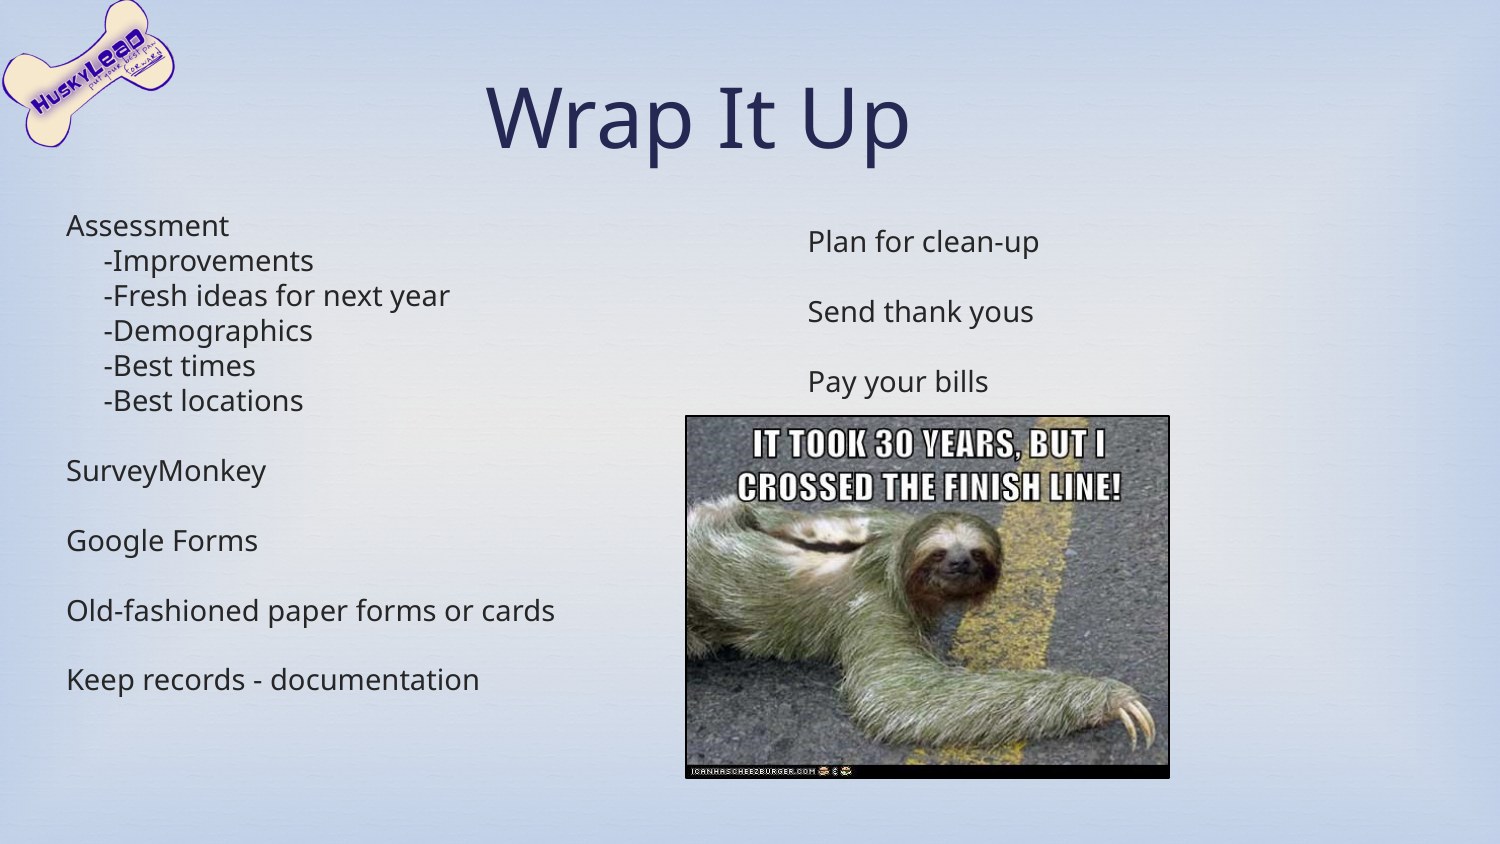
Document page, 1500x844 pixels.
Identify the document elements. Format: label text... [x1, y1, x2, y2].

list Assessment -Improvements -Fresh ideas for next year -Demographics -Best times -Best locations SurveyMonkey Google Forms Old-fashioned paper forms or cards Keep records - documentation [51, 192, 708, 750]
title Wrap It Up [0, 64, 1398, 165]
picture [0, 0, 192, 162]
list Plan for clean-up Send thank yous Pay your bills [792, 173, 1449, 731]
picture [686, 416, 1169, 778]
